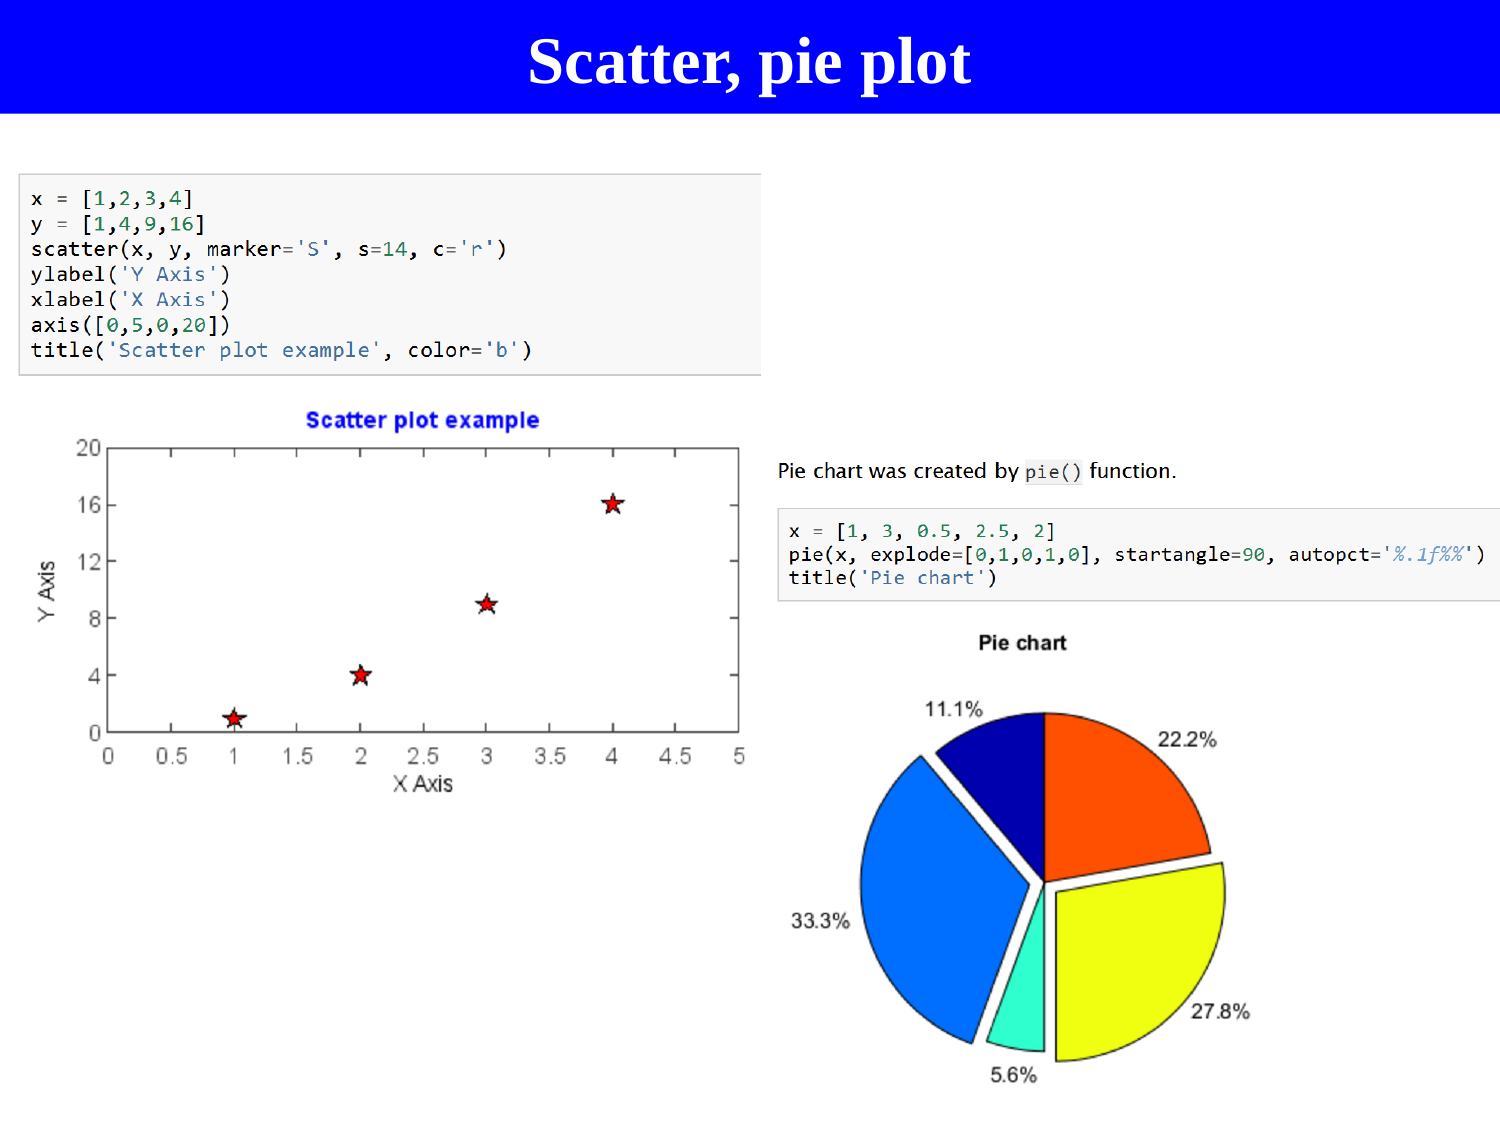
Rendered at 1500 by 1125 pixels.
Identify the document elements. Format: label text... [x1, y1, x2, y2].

picture [765, 444, 1500, 1093]
text_box Scatter, pie plot [0, 0, 1500, 114]
picture [5, 160, 761, 802]
